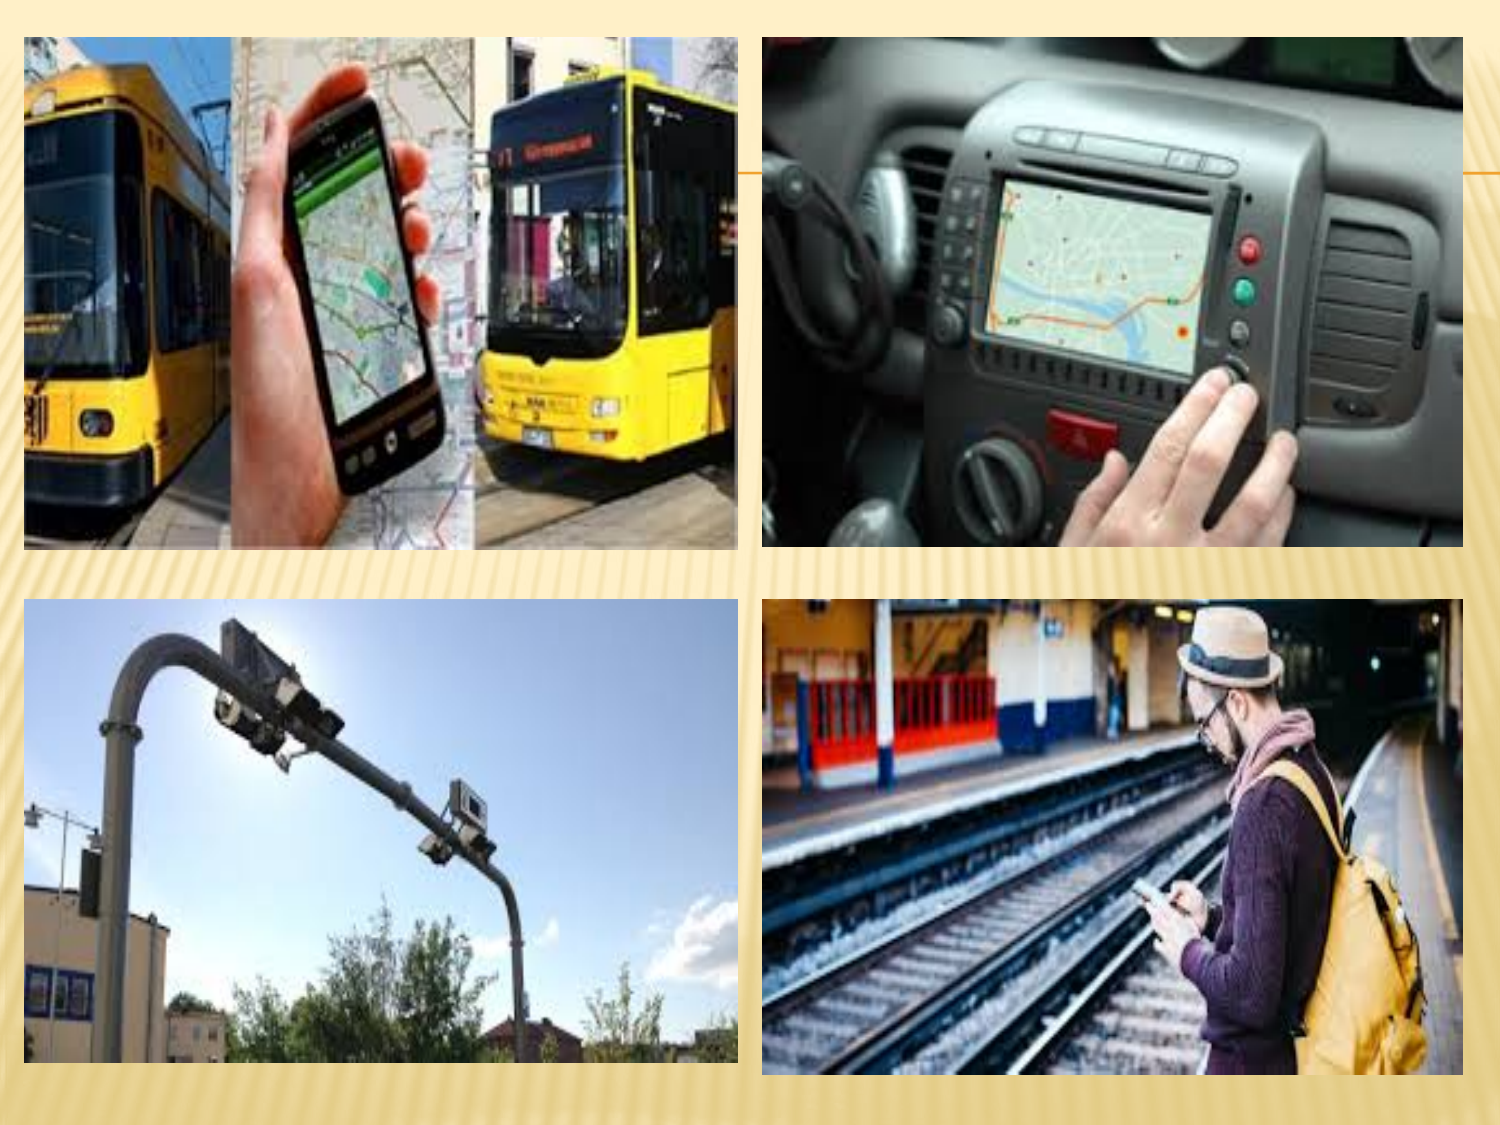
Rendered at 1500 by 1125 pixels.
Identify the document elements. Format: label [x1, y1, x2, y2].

picture [24, 599, 738, 1063]
picture [762, 37, 1463, 548]
picture [762, 599, 1463, 1076]
picture [24, 37, 738, 551]
